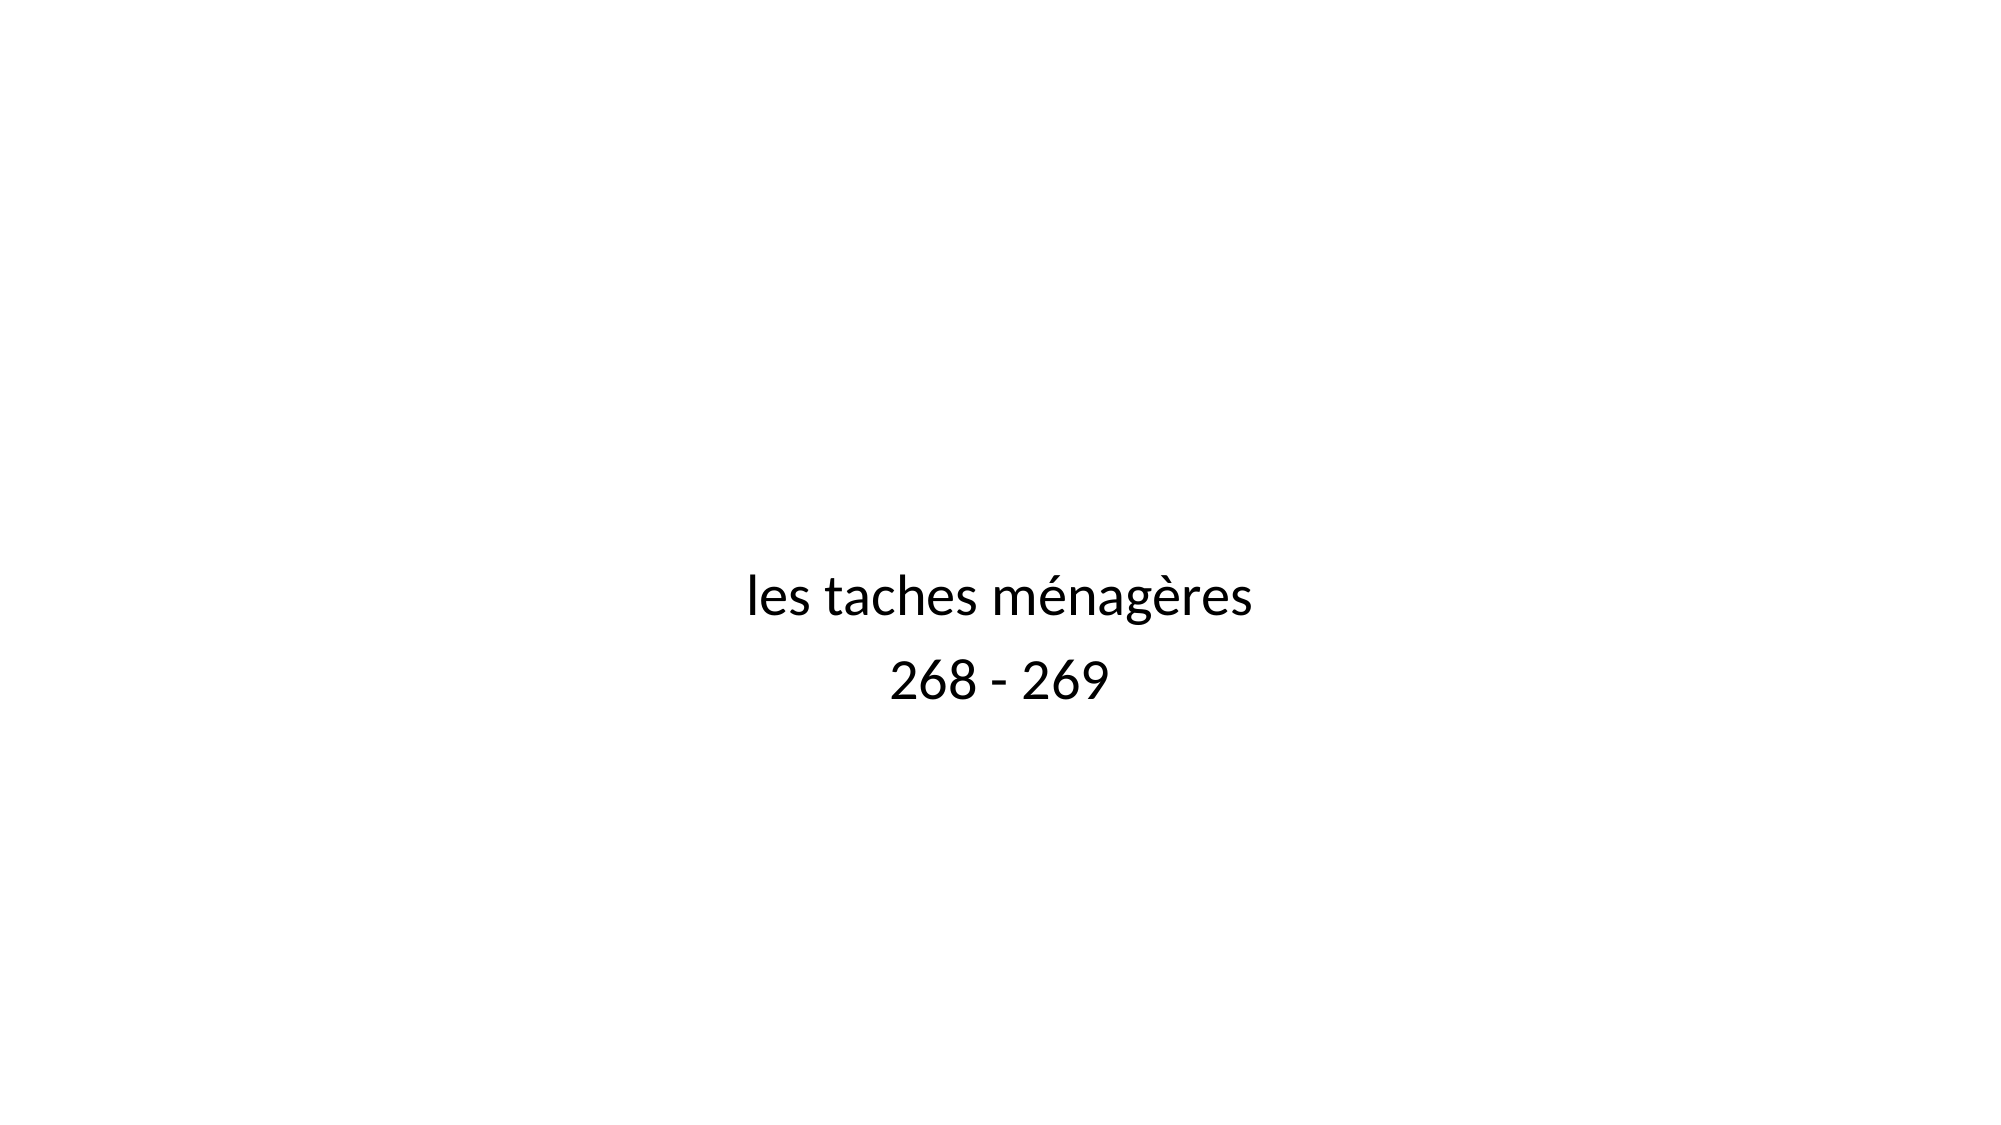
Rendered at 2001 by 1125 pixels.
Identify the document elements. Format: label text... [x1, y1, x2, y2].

list les taches ménagères 268 - 269 [137, 299, 1863, 1014]
